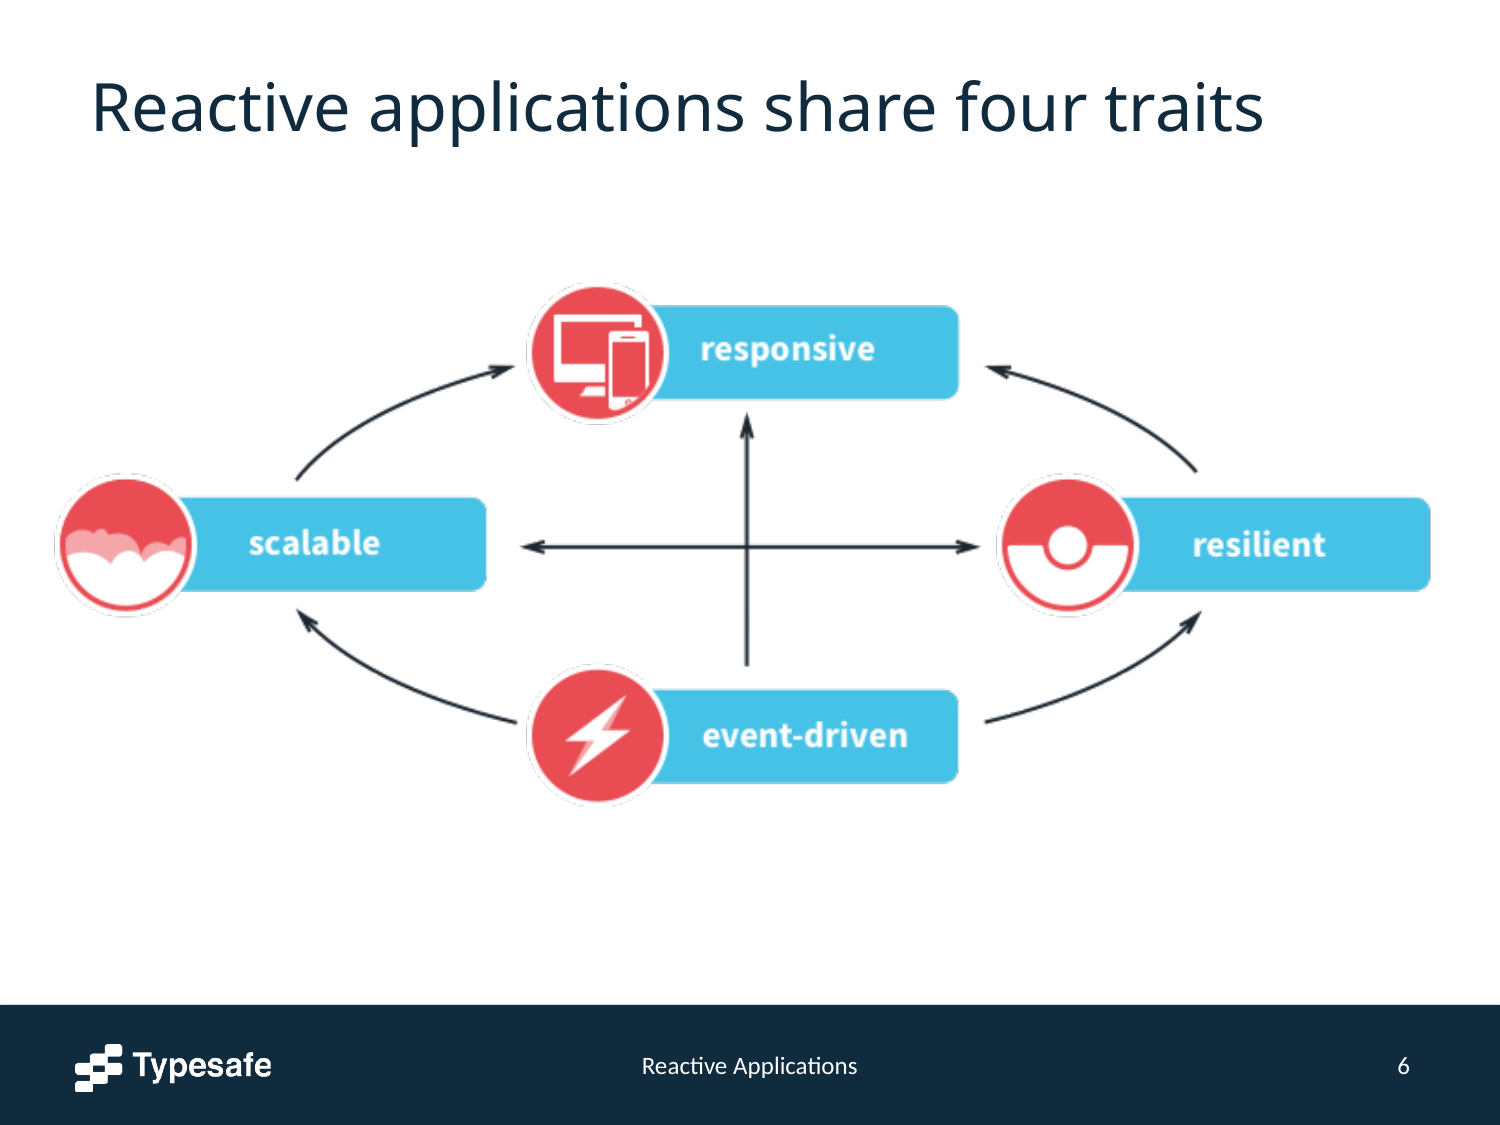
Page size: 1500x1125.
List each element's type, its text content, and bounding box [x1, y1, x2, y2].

footer Reactive Applications [512, 1004, 988, 1125]
title Reactive applications share four traits [75, 45, 1425, 165]
slide_number 6 [1074, 1004, 1425, 1125]
picture [0, 282, 1500, 808]
